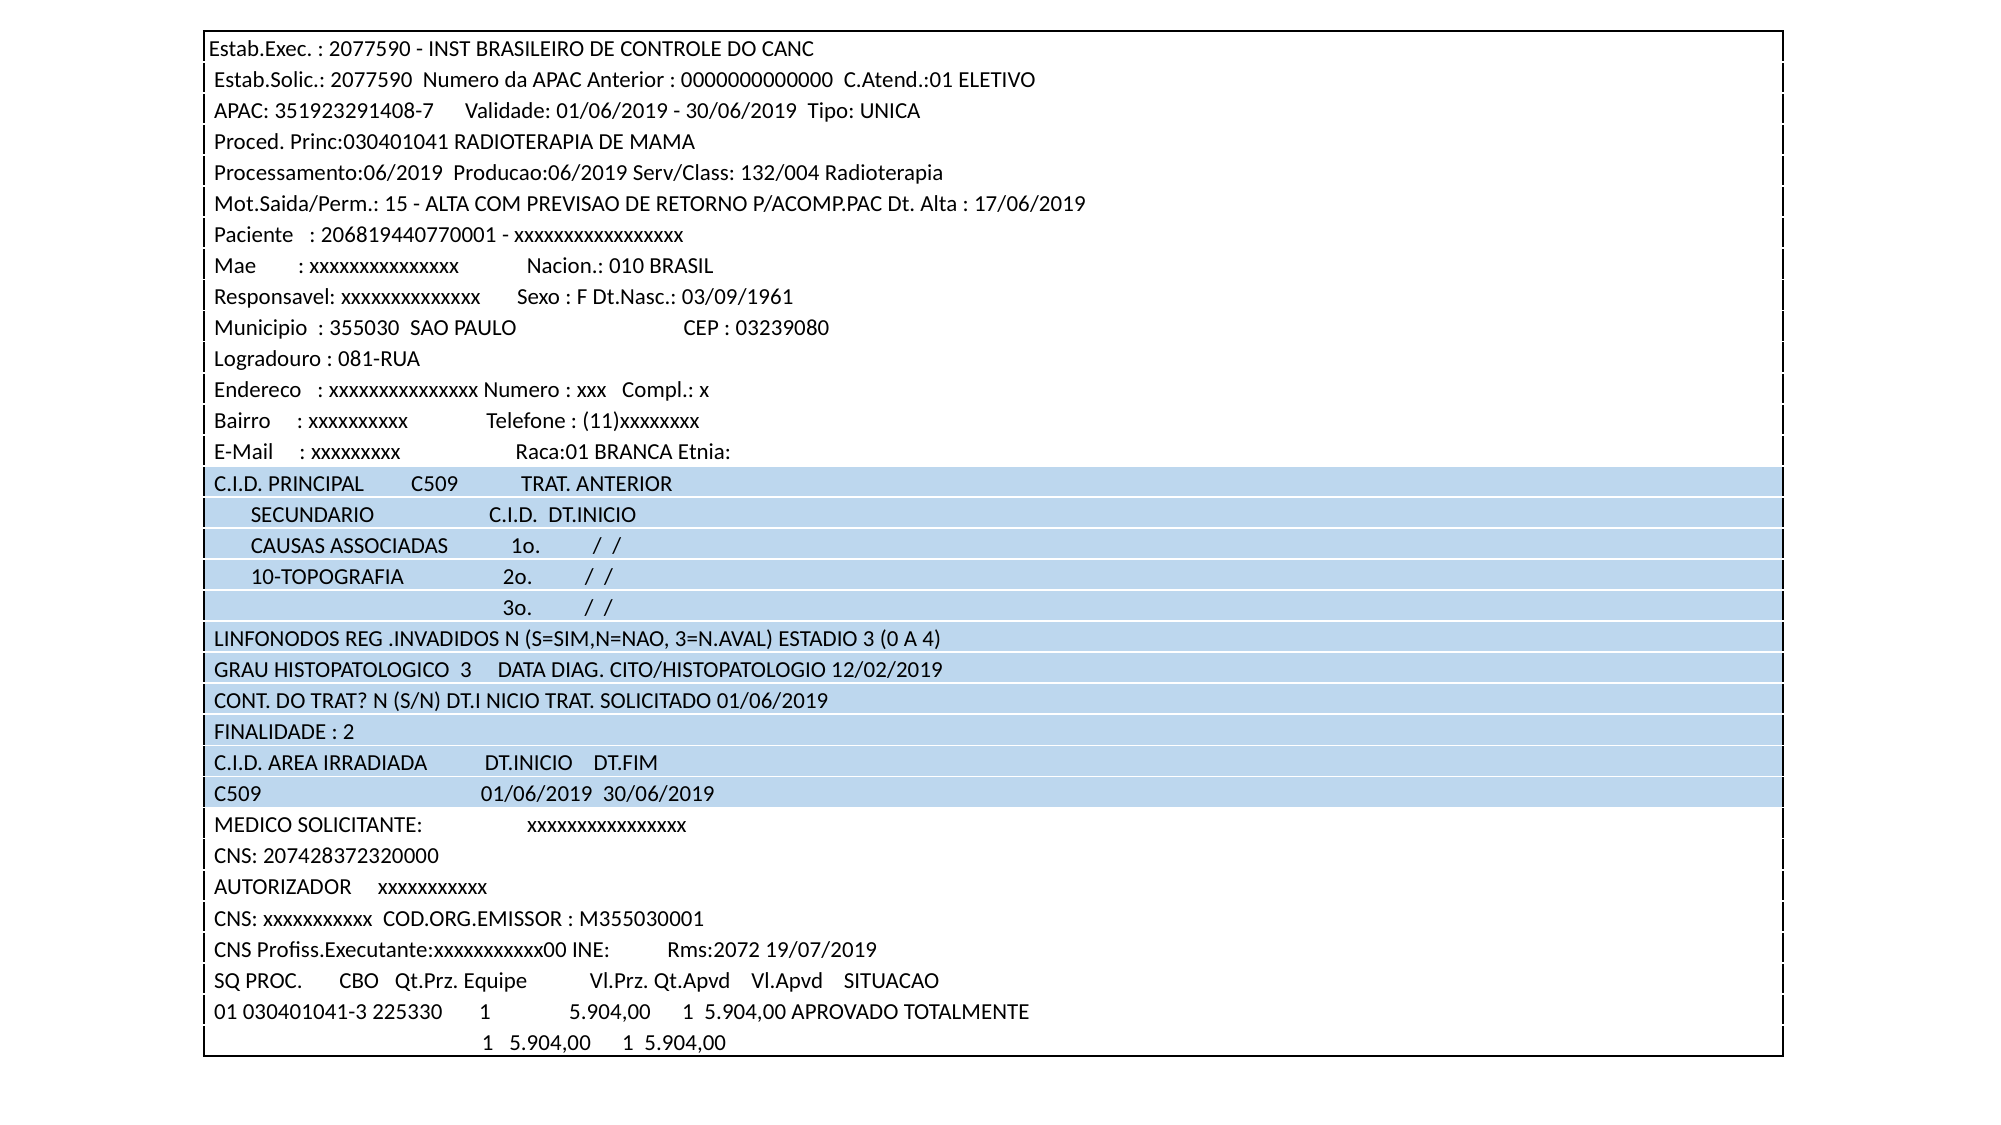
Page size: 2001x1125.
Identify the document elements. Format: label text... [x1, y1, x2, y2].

table_cell Proced. Princ:030401041 RADIOTERAPIA DE MAMA [205, 125, 1782, 154]
table_cell Responsavel: xxxxxxxxxxxxxx Sexo : F Dt.Nasc.: 03/09/1961 [205, 280, 1782, 310]
table_cell Logradouro : 081-RUA [205, 342, 1782, 372]
table_cell C509 01/06/2019 30/06/2019 [205, 777, 1782, 807]
table_cell FINALIDADE : 2 [205, 715, 1782, 745]
table_cell SQ PROC. CBO Qt.Prz. Equipe Vl.Prz. Qt.Apvd Vl.Apvd SITUACAO [205, 964, 1782, 993]
table_cell C.I.D. AREA IRRADIADA DT.INICIO DT.FIM [205, 746, 1782, 776]
table_cell GRAU HISTOPATOLOGICO 3 DATA DIAG. CITO/HISTOPATOLOGIO 12/02/2019 [205, 653, 1782, 682]
table_cell 1 5.904,00 1 5.904,00 [205, 1026, 1782, 1055]
table_cell CNS Profiss.Executante:xxxxxxxxxxx00 INE: Rms:2072 19/07/2019 [205, 933, 1782, 962]
table_cell 3o. / / [205, 591, 1782, 620]
table_cell Estab.Solic.: 2077590 Numero da APAC Anterior : 0000000000000 C.Atend.:01 ELETIVO [205, 63, 1782, 92]
table_cell 10-TOPOGRAFIA 2o. / / [205, 560, 1782, 589]
table_cell Mot.Saida/Perm.: 15 - ALTA COM PREVISAO DE RETORNO P/ACOMP.PAC Dt. Alta : 17/06/2019 [205, 187, 1782, 216]
table_cell CONT. DO TRAT? N (S/N) DT.I NICIO TRAT. SOLICITADO 01/06/2019 [205, 684, 1782, 713]
table_cell Bairro : xxxxxxxxxx Telefone : (11)xxxxxxxx [205, 405, 1782, 434]
table_cell C.I.D. PRINCIPAL C509 TRAT. ANTERIOR [205, 467, 1782, 496]
table_cell LINFONODOS REG .INVADIDOS N (S=SIM,N=NAO, 3=N.AVAL) ESTADIO 3 (0 A 4) [205, 622, 1782, 651]
table_cell CNS: xxxxxxxxxxx COD.ORG.EMISSOR : M355030001 [205, 902, 1782, 931]
table_cell MEDICO SOLICITANTE: xxxxxxxxxxxxxxxx [205, 808, 1782, 838]
table_cell Mae : xxxxxxxxxxxxxxx Nacion.: 010 BRASIL [205, 249, 1782, 279]
table_cell Processamento:06/2019 Producao:06/2019 Serv/Class: 132/004 Radioterapia [205, 156, 1782, 185]
table_header Estab.Exec. : 2077590 - INST BRASILEIRO DE CONTROLE DO CANC [205, 32, 1782, 61]
table_cell 01 030401041-3 225330 1 5.904,00 1 5.904,00 APROVADO TOTALMENTE [205, 995, 1782, 1024]
table_cell SECUNDARIO C.I.D. DT.INICIO [205, 498, 1782, 527]
table_cell E-Mail : xxxxxxxxx Raca:01 BRANCA Etnia: [205, 436, 1782, 465]
table_cell Municipio : 355030 SAO PAULO CEP : 03239080 [205, 311, 1782, 341]
table_cell AUTORIZADOR xxxxxxxxxxx [205, 871, 1782, 900]
table_cell CNS: 207428372320000 [205, 839, 1782, 869]
table_cell Endereco : xxxxxxxxxxxxxxx Numero : xxx Compl.: x [205, 374, 1782, 403]
table_cell APAC: 351923291408-7 Validade: 01/06/2019 - 30/06/2019 Tipo: UNICA [205, 94, 1782, 123]
table_cell CAUSAS ASSOCIADAS 1o. / / [205, 529, 1782, 558]
table_cell Paciente : 206819440770001 - xxxxxxxxxxxxxxxxx [205, 218, 1782, 247]
